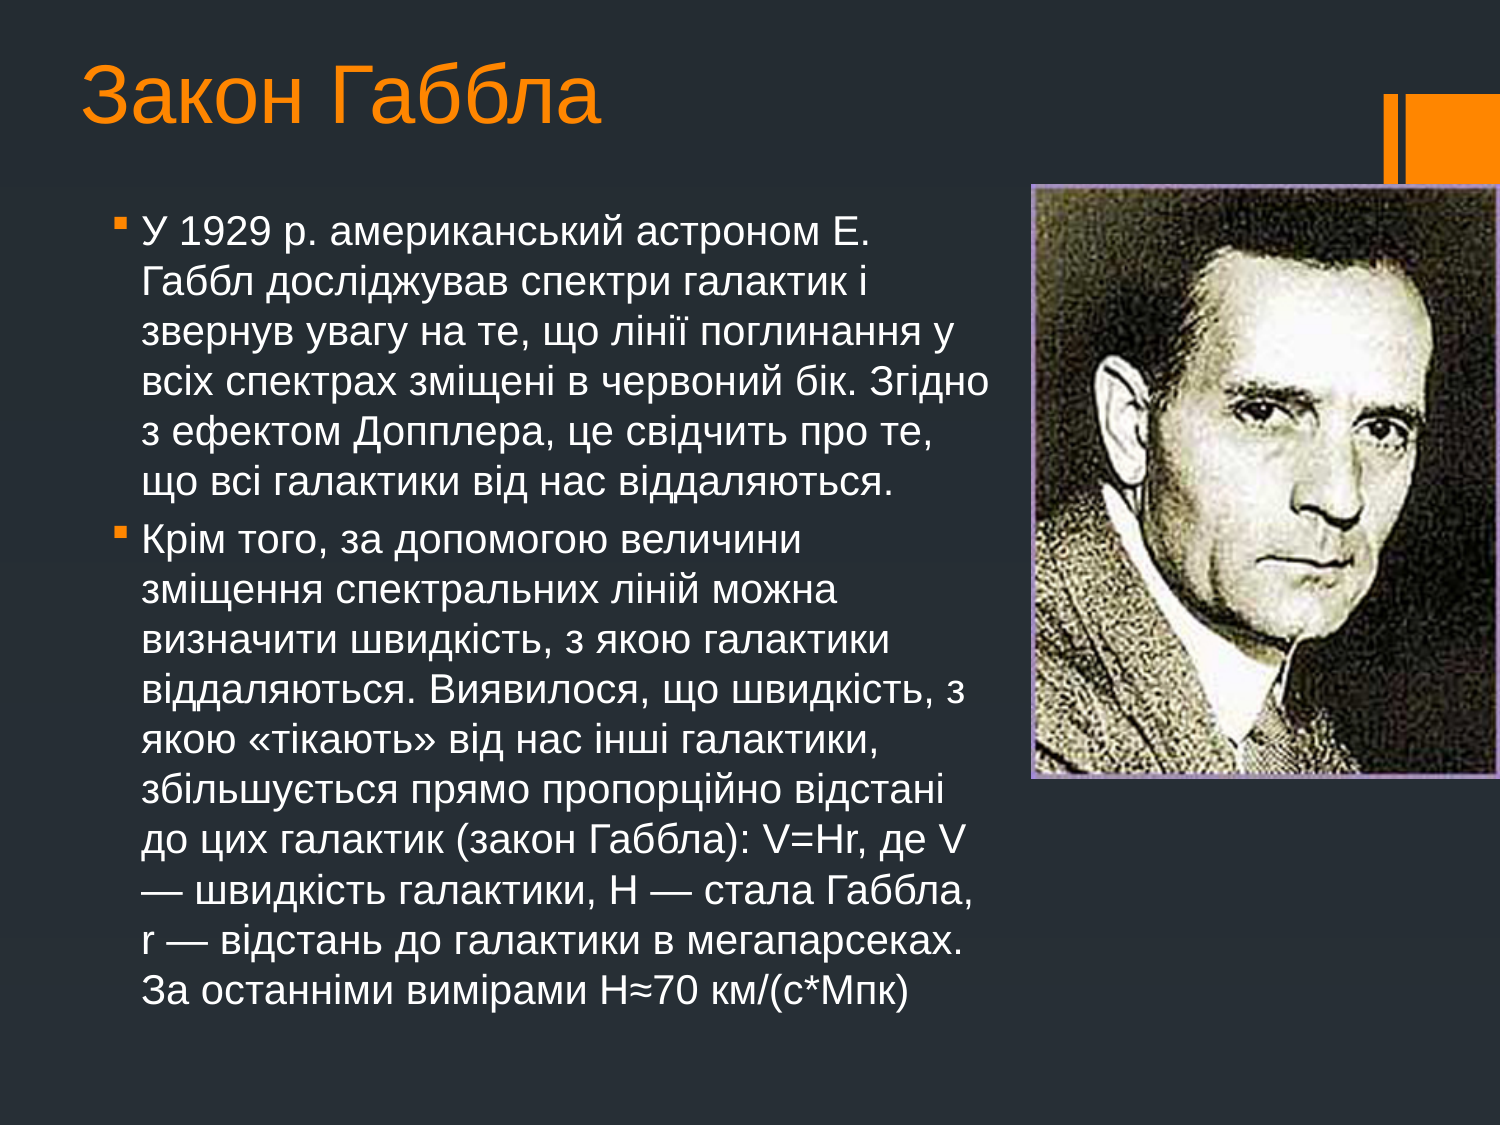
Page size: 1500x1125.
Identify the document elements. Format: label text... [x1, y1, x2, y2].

title Закон Габбла [64, 30, 1265, 148]
list У 1929 р. американський астроном Е. Габбл досліджував спектри галактик і звернув увагу на те, що лінії поглинання у всіх спектрах зміщені в червоний бік. Згідно з ефектом Допплера, це свідчить про те, що всі галактики від нас віддаляються. Крім того, за допомогою величини зміщення спектральних ліній можна визначити швидкість, з якою галактики віддаляються. Виявилося, що швидкість, з якою «тікають» від нас інші галактики, збільшується прямо пропорційно відстані до цих галактик (закон Габбла): V=Hr, де V — швидкість галактики, Н — стала Габбла, r — відстань до галактики в мегапарсеках. За останніми вимірами Н≈70 км/(с*Мпк) [88, 196, 1010, 1071]
picture [1030, 183, 1500, 779]
